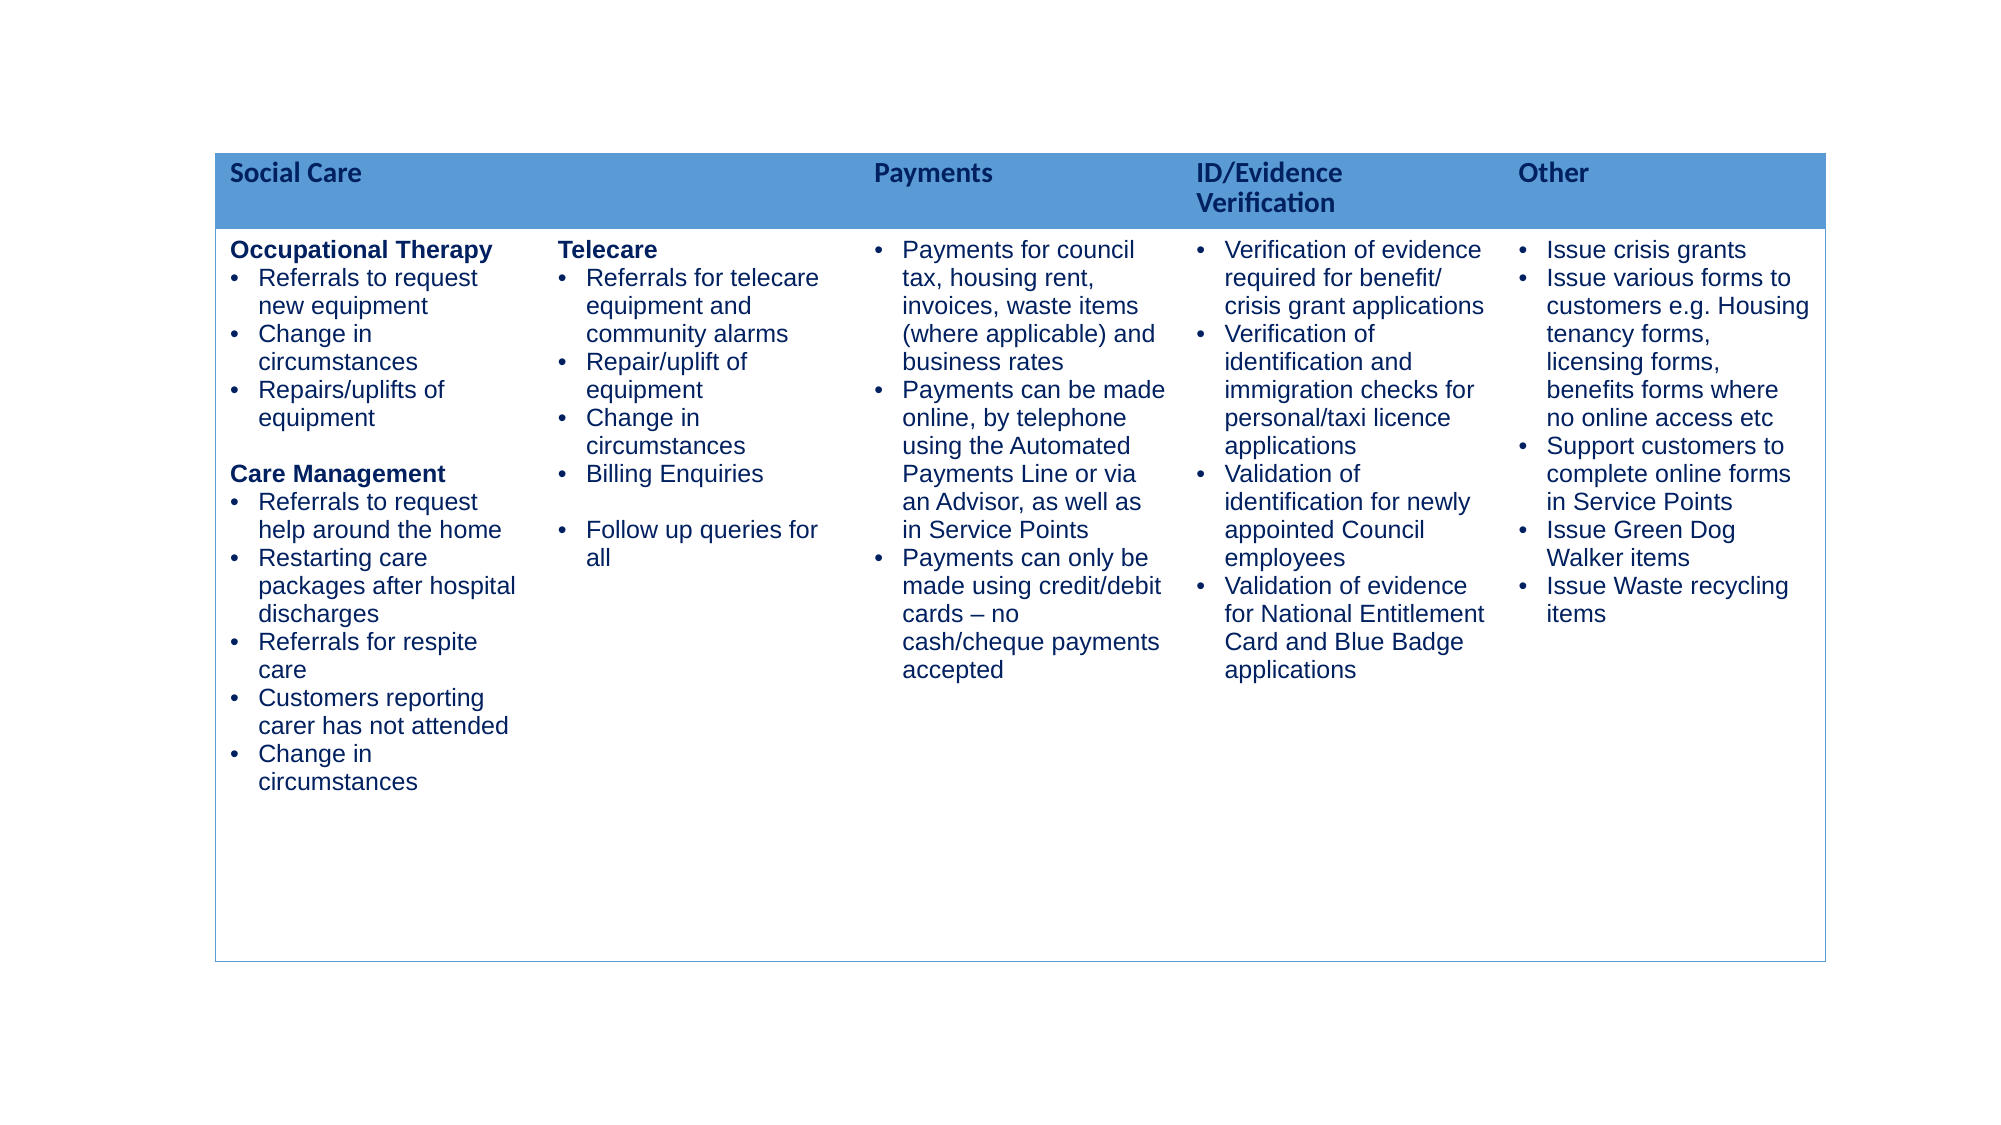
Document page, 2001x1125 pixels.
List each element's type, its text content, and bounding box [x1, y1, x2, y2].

table_cell Verification of evidence required for benefit/ crisis grant applications Verification of identification and immigration checks for personal/taxi licence applications Validation of identification for newly appointed Council employees Validation of evidence for National Entitlement Card and Blue Badge applications [1181, 229, 1503, 961]
table_header Payments [859, 154, 1181, 228]
table_cell Telecare Referrals for telecare equipment and community alarms Repair/uplift of equipment Change in circumstances Billing Enquiries Follow up queries for all [543, 229, 859, 961]
table_cell Issue crisis grants Issue various forms to customers e.g. Housing tenancy forms, licensing forms, benefits forms where no online access etc Support customers to complete online forms in Service Points Issue Green Dog Walker items Issue Waste recycling items [1503, 229, 1825, 961]
table_header Social Care [216, 154, 859, 228]
table_header ID/Evidence Verification [1181, 154, 1503, 228]
table_header Other [1504, 154, 1826, 228]
table_cell Payments for council tax, housing rent, invoices, waste items (where applicable) and business rates Payments can be made online, by telephone using the Automated Payments Line or via an Advisor, as well as in Service Points Payments can only be made using credit/debit cards – no cash/cheque payments accepted [859, 229, 1181, 961]
table_cell Occupational Therapy Referrals to request new equipment Change in circumstances Repairs/uplifts of equipment Care Management Referrals to request help around the home Restarting care packages after hospital discharges Referrals for respite care Customers reporting carer has not attended Change in circumstances [216, 229, 543, 961]
